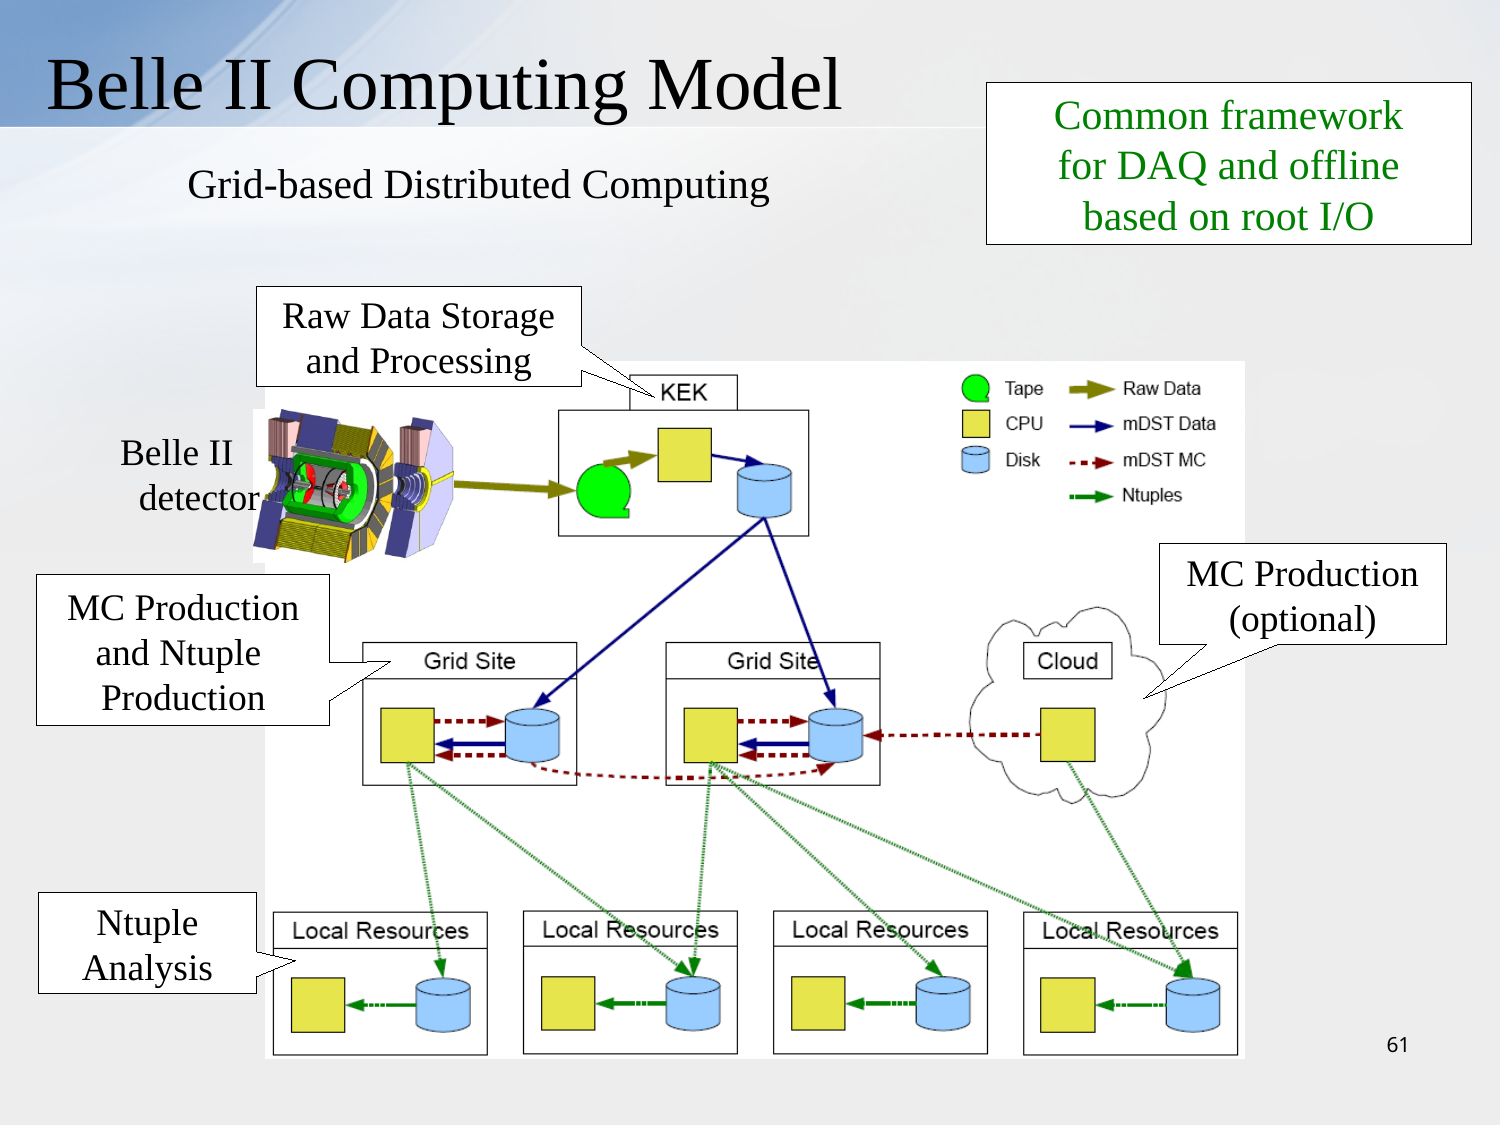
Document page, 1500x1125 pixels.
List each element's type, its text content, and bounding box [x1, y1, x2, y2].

text_box Raw Data Storage and Processing [256, 286, 603, 387]
picture [0, 0, 1500, 1060]
text_box Ntuple Analysis [38, 892, 258, 994]
text_box MC Production (optional) [1252, 543, 1447, 655]
text_box MC Production and Ntuple Production [36, 574, 258, 726]
slide_number 61 [1074, 1024, 1425, 1103]
text_box Common framework for DAQ and offline based on root I/O [986, 82, 1472, 245]
text_box Grid-based Distributed Computing [172, 149, 786, 214]
text_box Belle II detector [105, 420, 246, 526]
title Belle II Computing Model [31, 0, 1411, 132]
